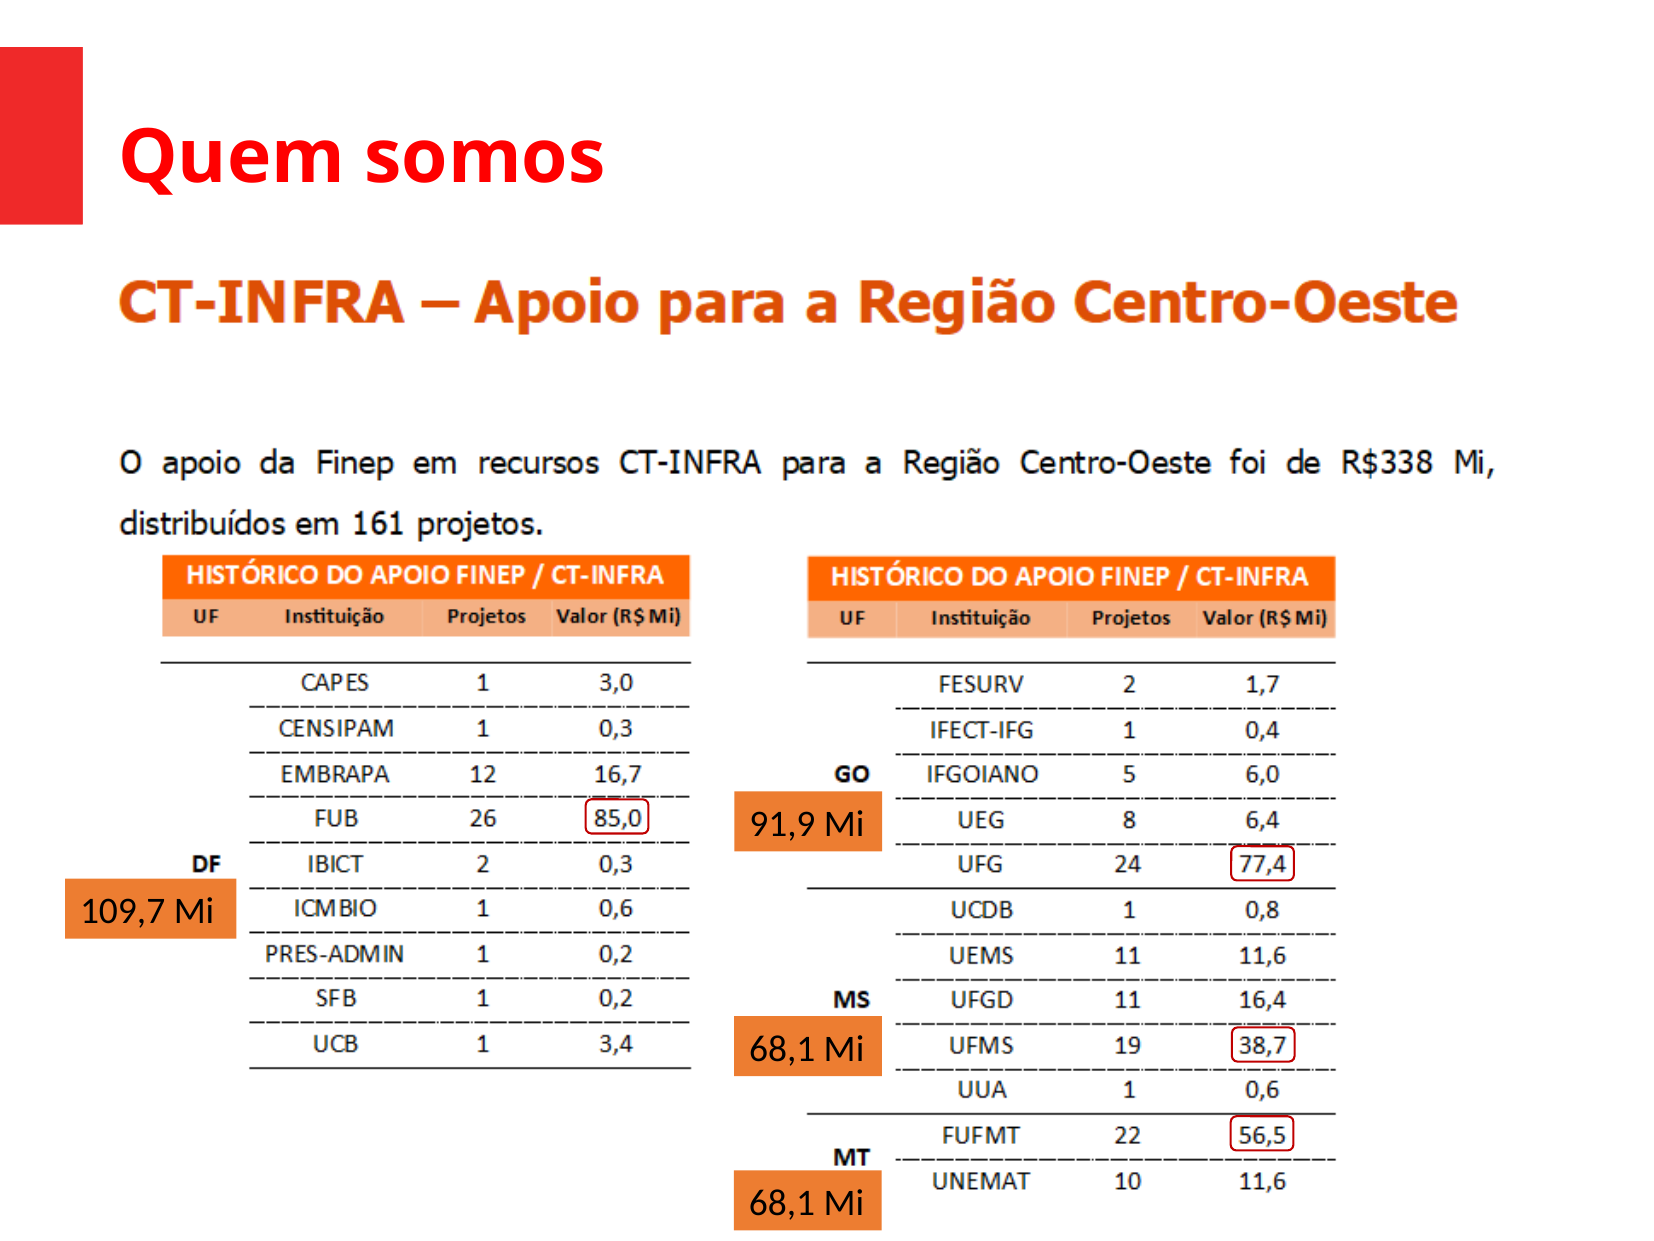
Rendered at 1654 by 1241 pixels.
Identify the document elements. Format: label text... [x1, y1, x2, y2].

title Quem somos [118, 49, 1571, 257]
text_box 68,1 Mi [733, 1205, 882, 1231]
text_box 109,7 Mi [65, 878, 103, 939]
picture [103, 206, 1551, 1205]
